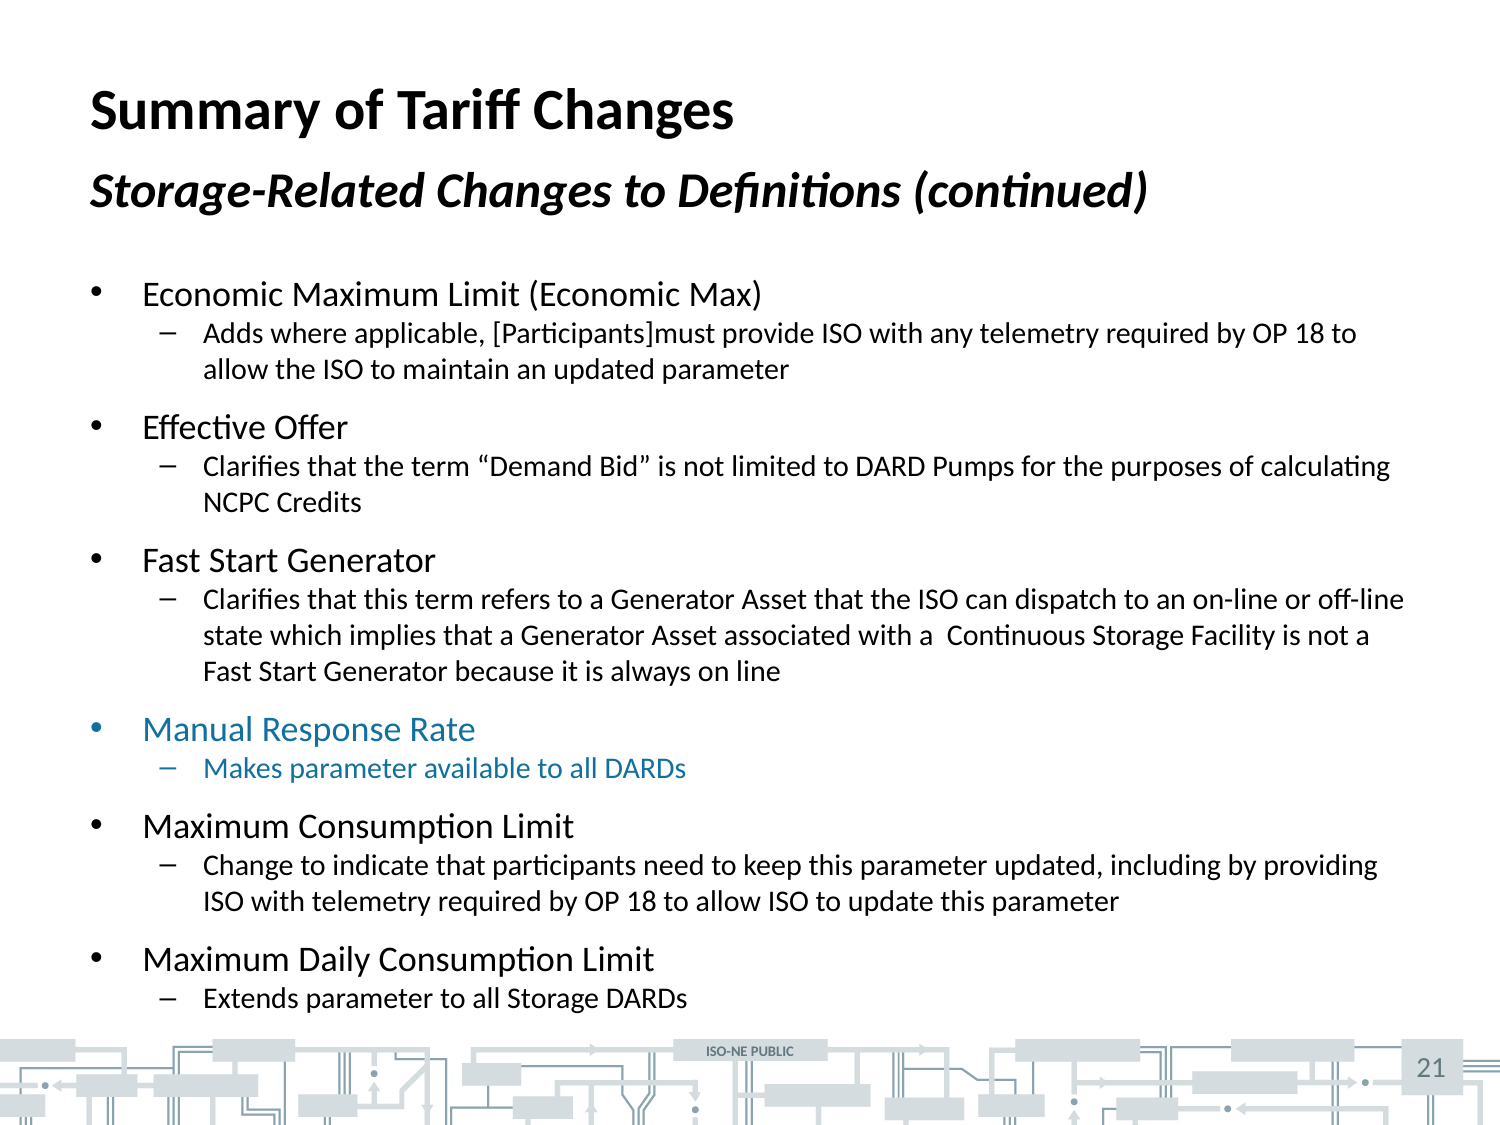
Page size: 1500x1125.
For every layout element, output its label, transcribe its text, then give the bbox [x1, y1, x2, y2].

slide_number 21 [1400, 1044, 1463, 1088]
picture [0, 1031, 1500, 1125]
title Summary of Tariff Changes [75, 62, 1425, 149]
list Economic Maximum Limit (Economic Max) Adds where applicable, [Participants]must provide ISO with any telemetry required by OP 18 to allow the ISO to maintain an updated parameter Effective Offer Clarifies that the term “Demand Bid” is not limited to DARD Pumps for the purposes of calculating NCPC Credits Fast Start Generator Clarifies that this term refers to a Generator Asset that the ISO can dispatch to an on-line or off-line state which implies that a Generator Asset associated with a Continuous Storage Facility is not a Fast Start Generator because it is always on line Manual Response Rate Makes parameter available to all DARDs Maximum Consumption Limit Change to indicate that participants need to keep this parameter updated, including by providing ISO with telemetry required by OP 18 to allow ISO to update this parameter Maximum Daily Consumption Limit Extends parameter to all Storage DARDs [75, 262, 1425, 1025]
list Storage-Related Changes to Definitions (continued) [75, 149, 1425, 225]
